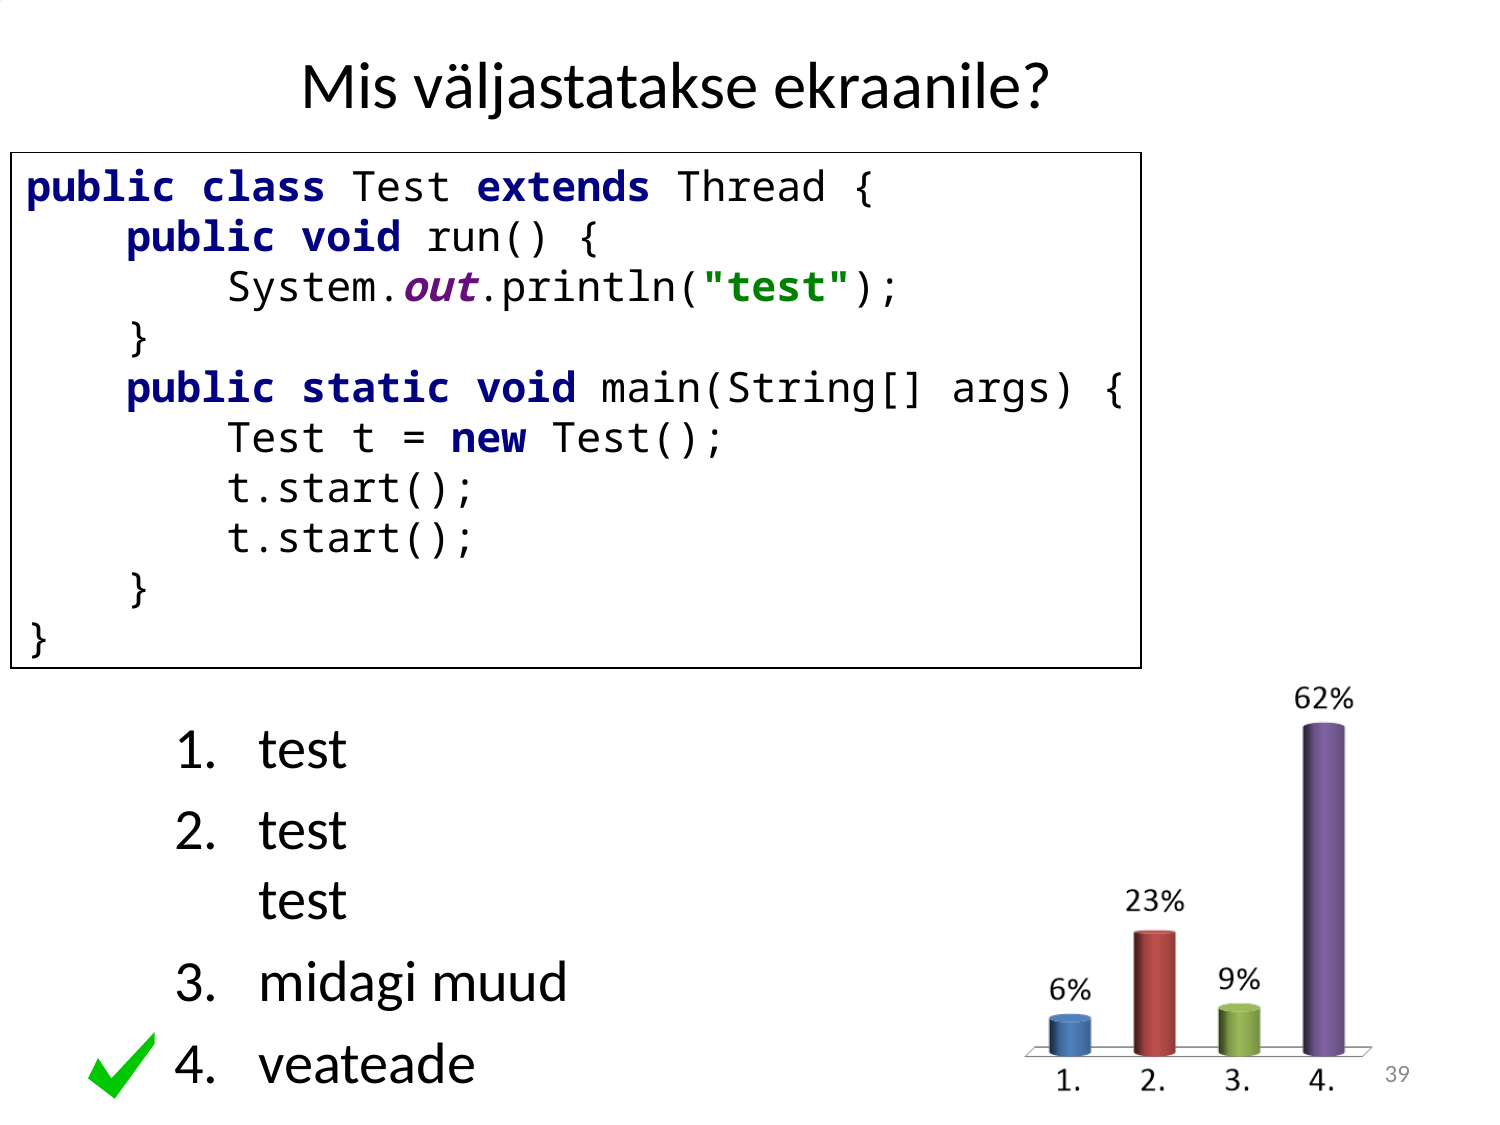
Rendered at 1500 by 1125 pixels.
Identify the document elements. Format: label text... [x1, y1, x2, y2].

list test test test midagi muud veateade [159, 702, 680, 1010]
text_box [86, 1030, 157, 1101]
text_box [1008, 677, 1388, 1105]
slide_number 39 [1388, 1042, 1425, 1103]
title Mis väljastatakse ekraanile? [1, 13, 1352, 151]
text_box public class Test extends Thread { public void run() { System.out.println("test"); } public static void main(String[] args) { Test t = new Test(); t.start(); t.start(); } } [11, 152, 1142, 668]
